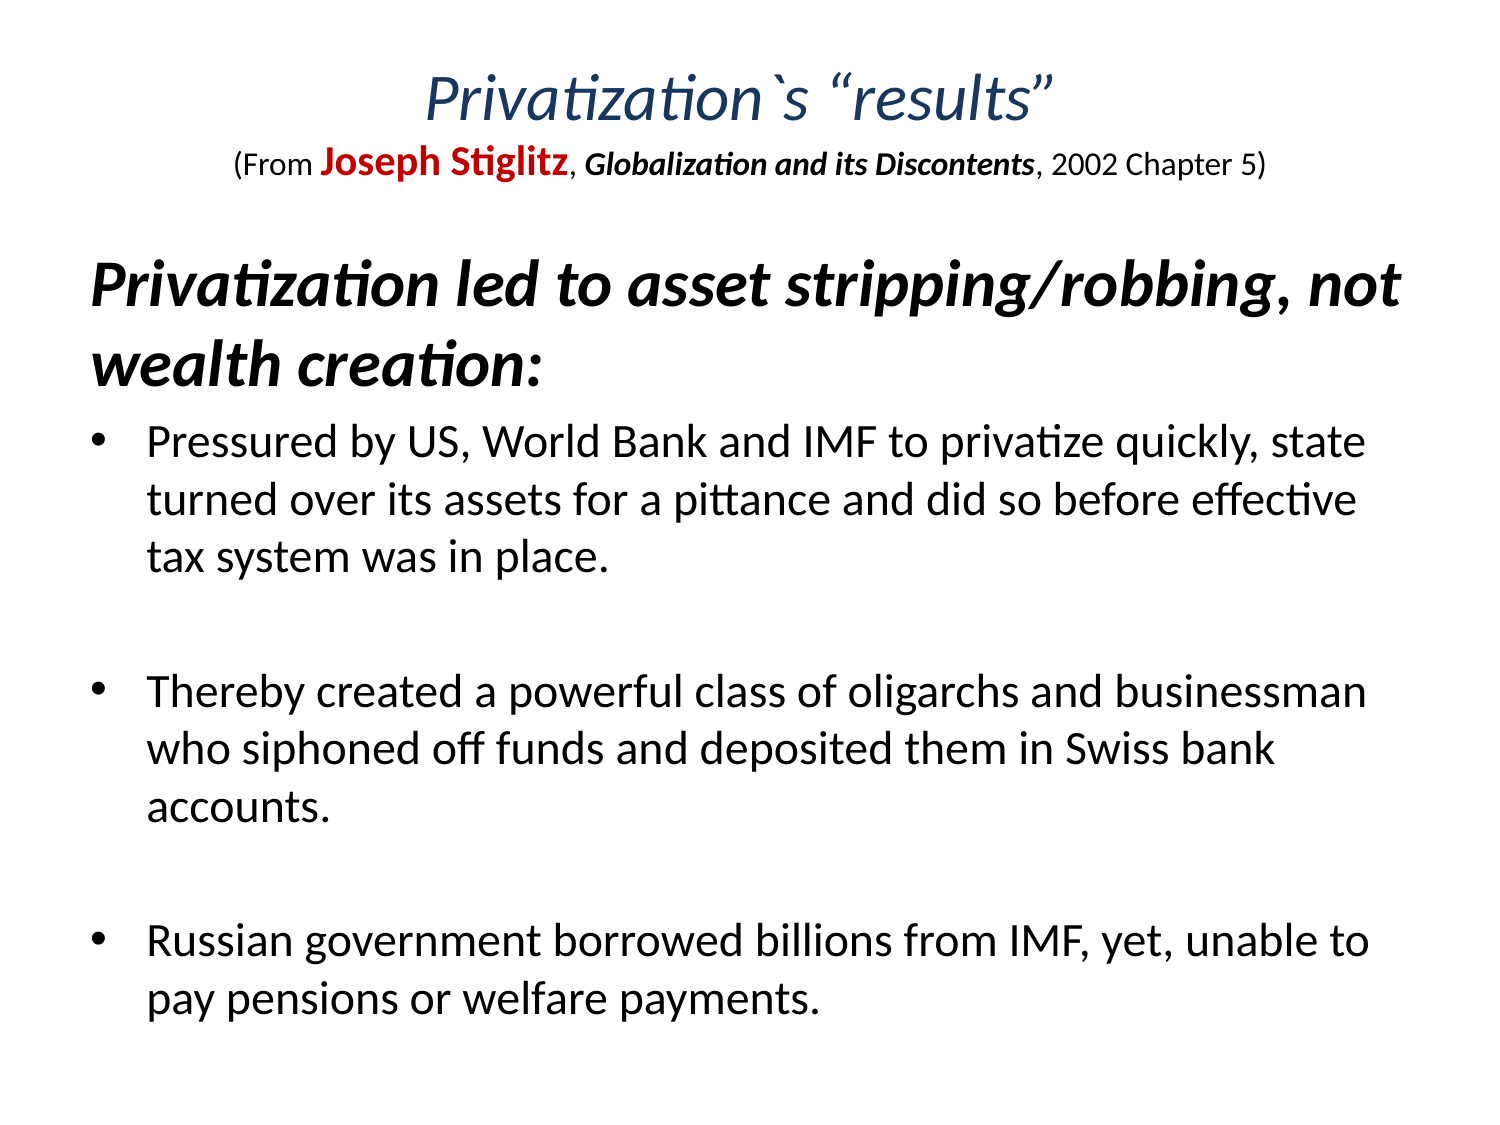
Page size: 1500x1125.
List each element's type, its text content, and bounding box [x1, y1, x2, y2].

list Privatization led to asset stripping/robbing, not wealth creation: Pressured by US, World Bank and IMF to privatize quickly, state turned over its assets for a pittance and did so before effective tax system was in place. Thereby created a powerful class of oligarchs and businessman who siphoned off funds and deposited them in Swiss bank accounts. Russian government borrowed billions from IMF, yet, unable to pay pensions or welfare payments. [75, 232, 1425, 1080]
title Privatization`s “results” (From Joseph Stiglitz, Globalization and its Discontents, 2002 Chapter 5) [75, 45, 1425, 232]
